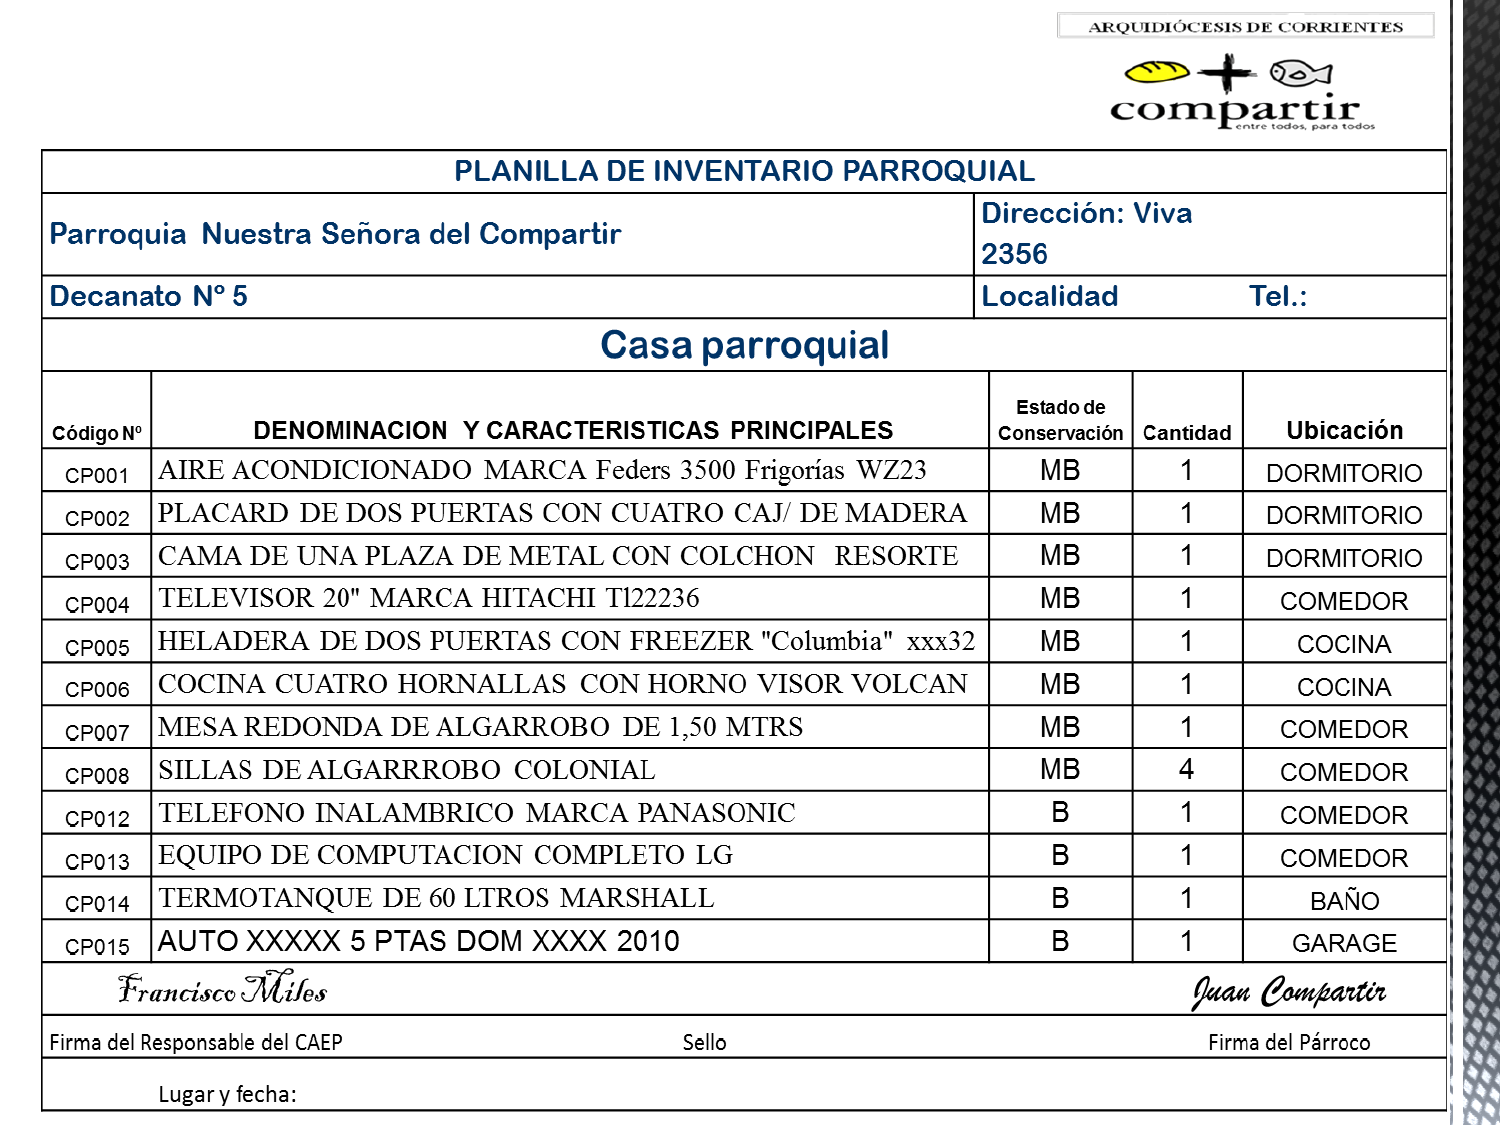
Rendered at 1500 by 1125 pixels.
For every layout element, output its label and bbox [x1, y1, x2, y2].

picture [1056, 11, 1435, 149]
picture [1447, 0, 1500, 1125]
list [41, 142, 1448, 1125]
